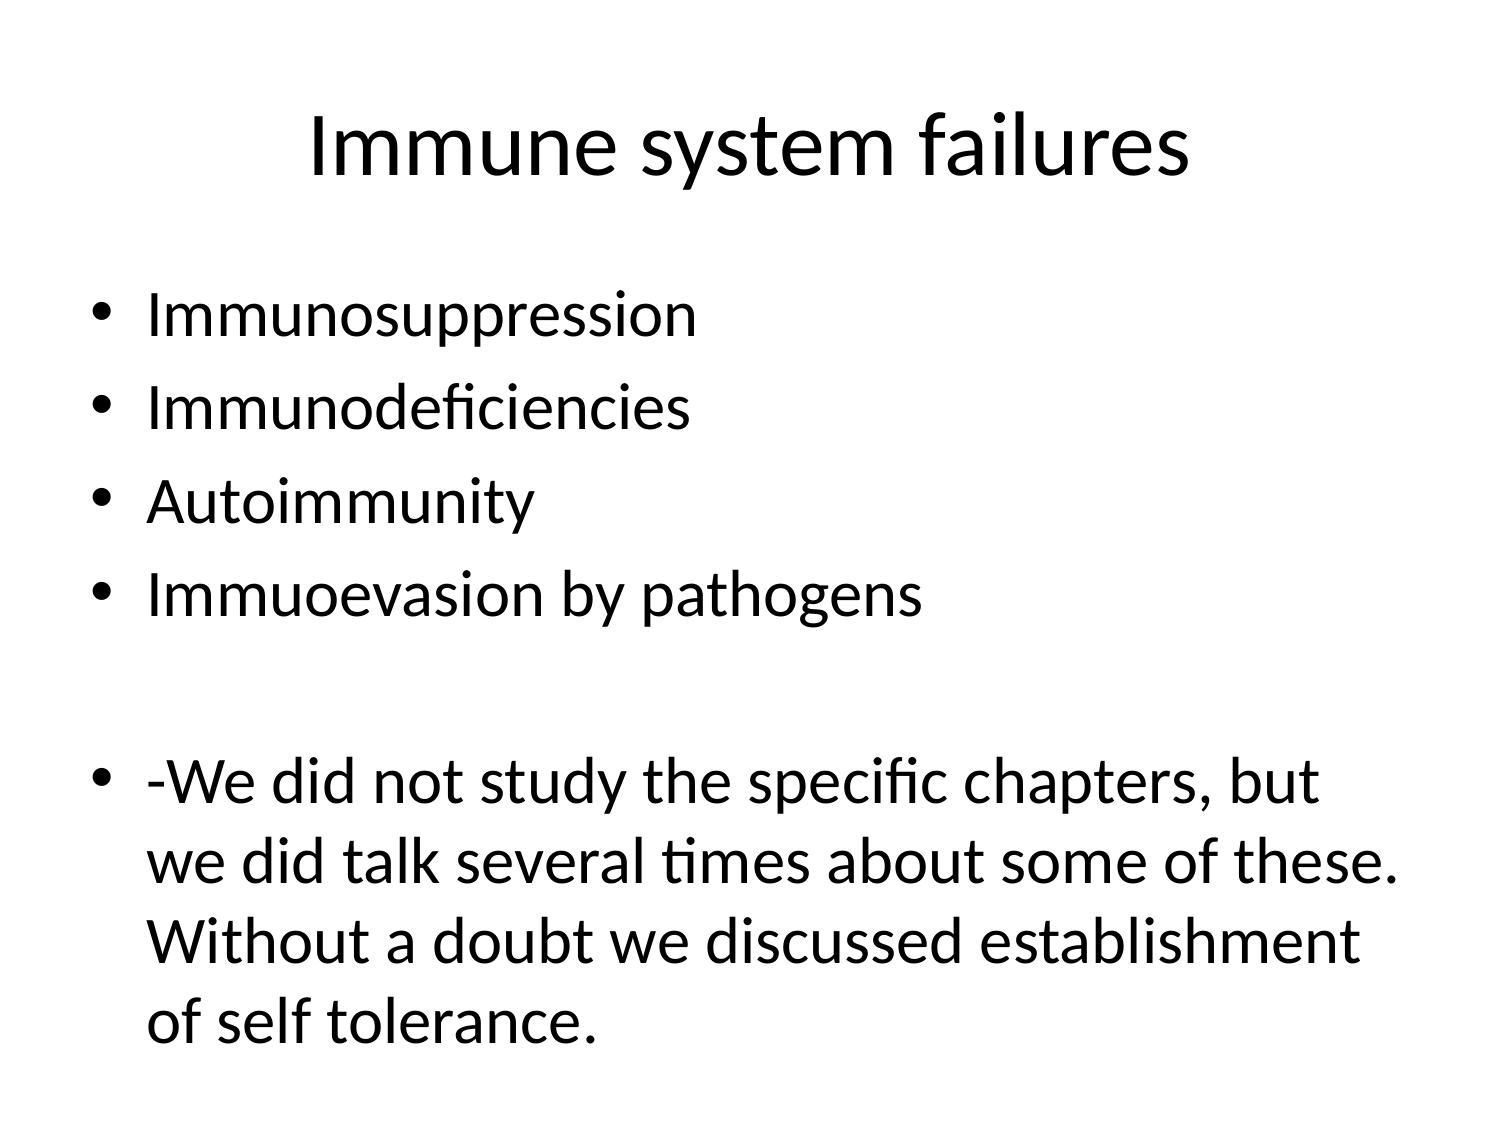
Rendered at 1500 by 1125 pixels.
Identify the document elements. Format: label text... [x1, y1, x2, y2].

list Immunosuppression Immunodeficiencies Autoimmunity Immuoevasion by pathogens -We did not study the specific chapters, but we did talk several times about some of these. Without a doubt we discussed establishment of self tolerance. [75, 262, 1425, 1100]
title Immune system failures [75, 45, 1425, 233]
